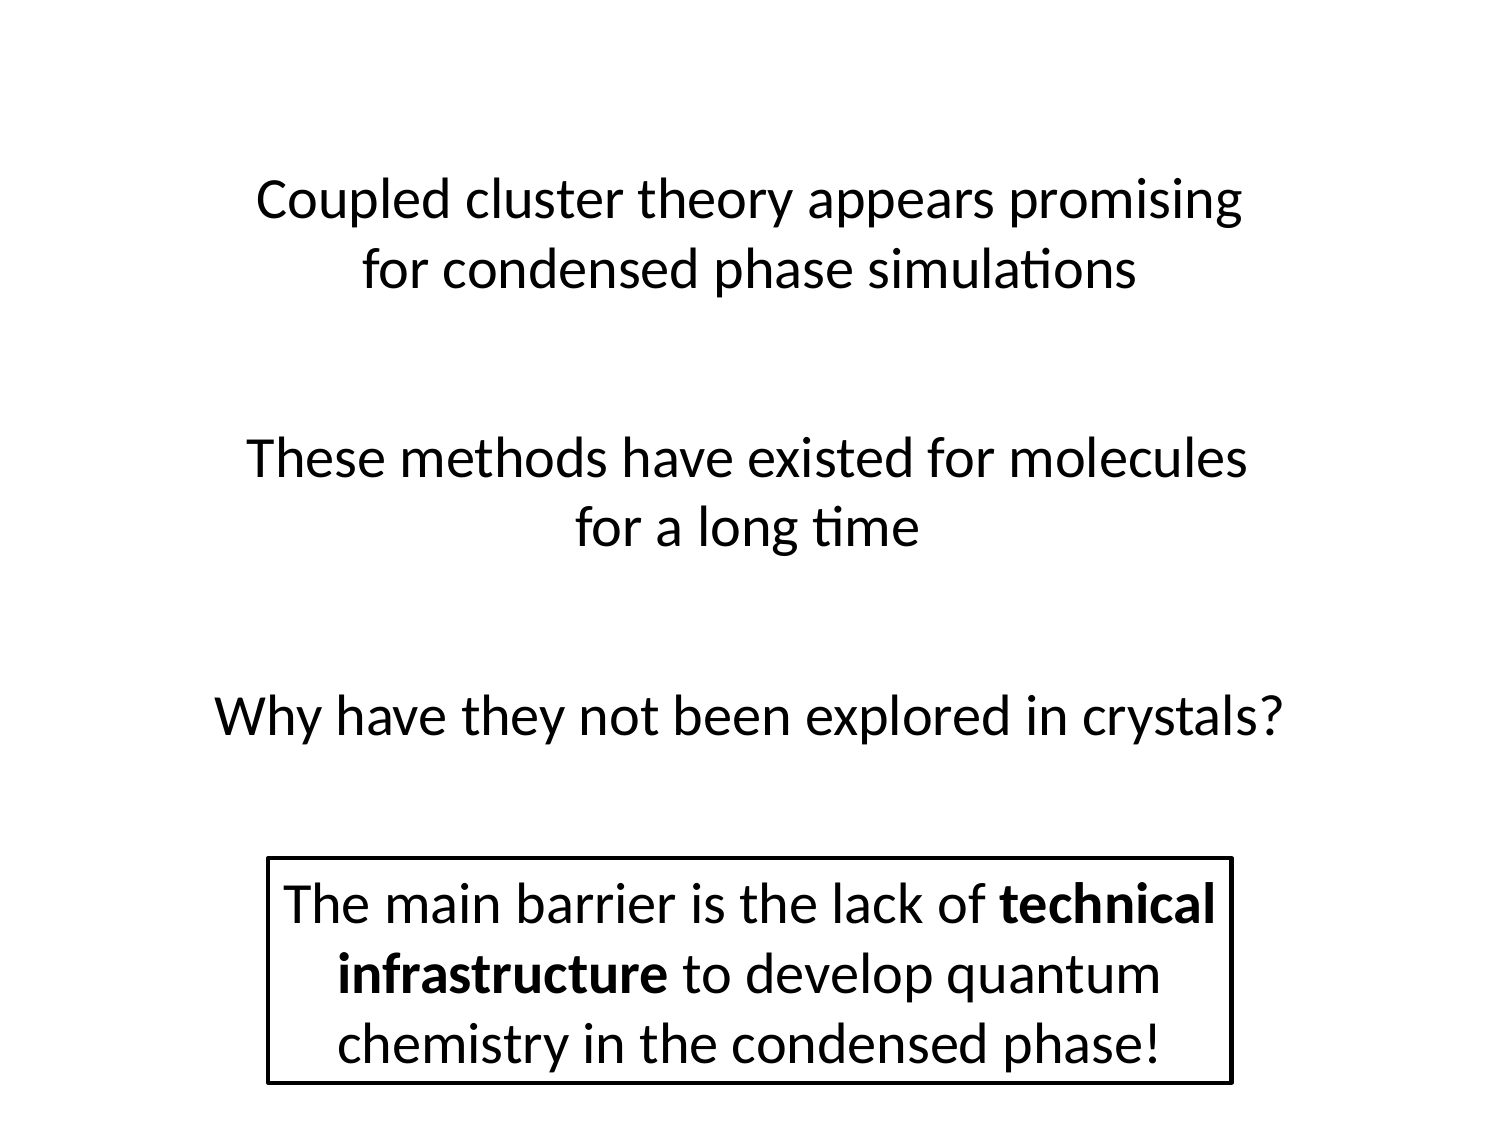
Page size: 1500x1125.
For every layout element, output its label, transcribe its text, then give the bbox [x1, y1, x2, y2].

text_box Why have they not been explored in crystals? [199, 669, 1301, 755]
text_box These methods have existed for molecules for a long time [231, 411, 1264, 566]
text_box Coupled cluster theory appears promising for condensed phase simulations [241, 152, 1258, 308]
text_box The main barrier is the lack of technical infrastructure to develop quantum chemistry in the condensed phase! [266, 856, 1234, 1085]
